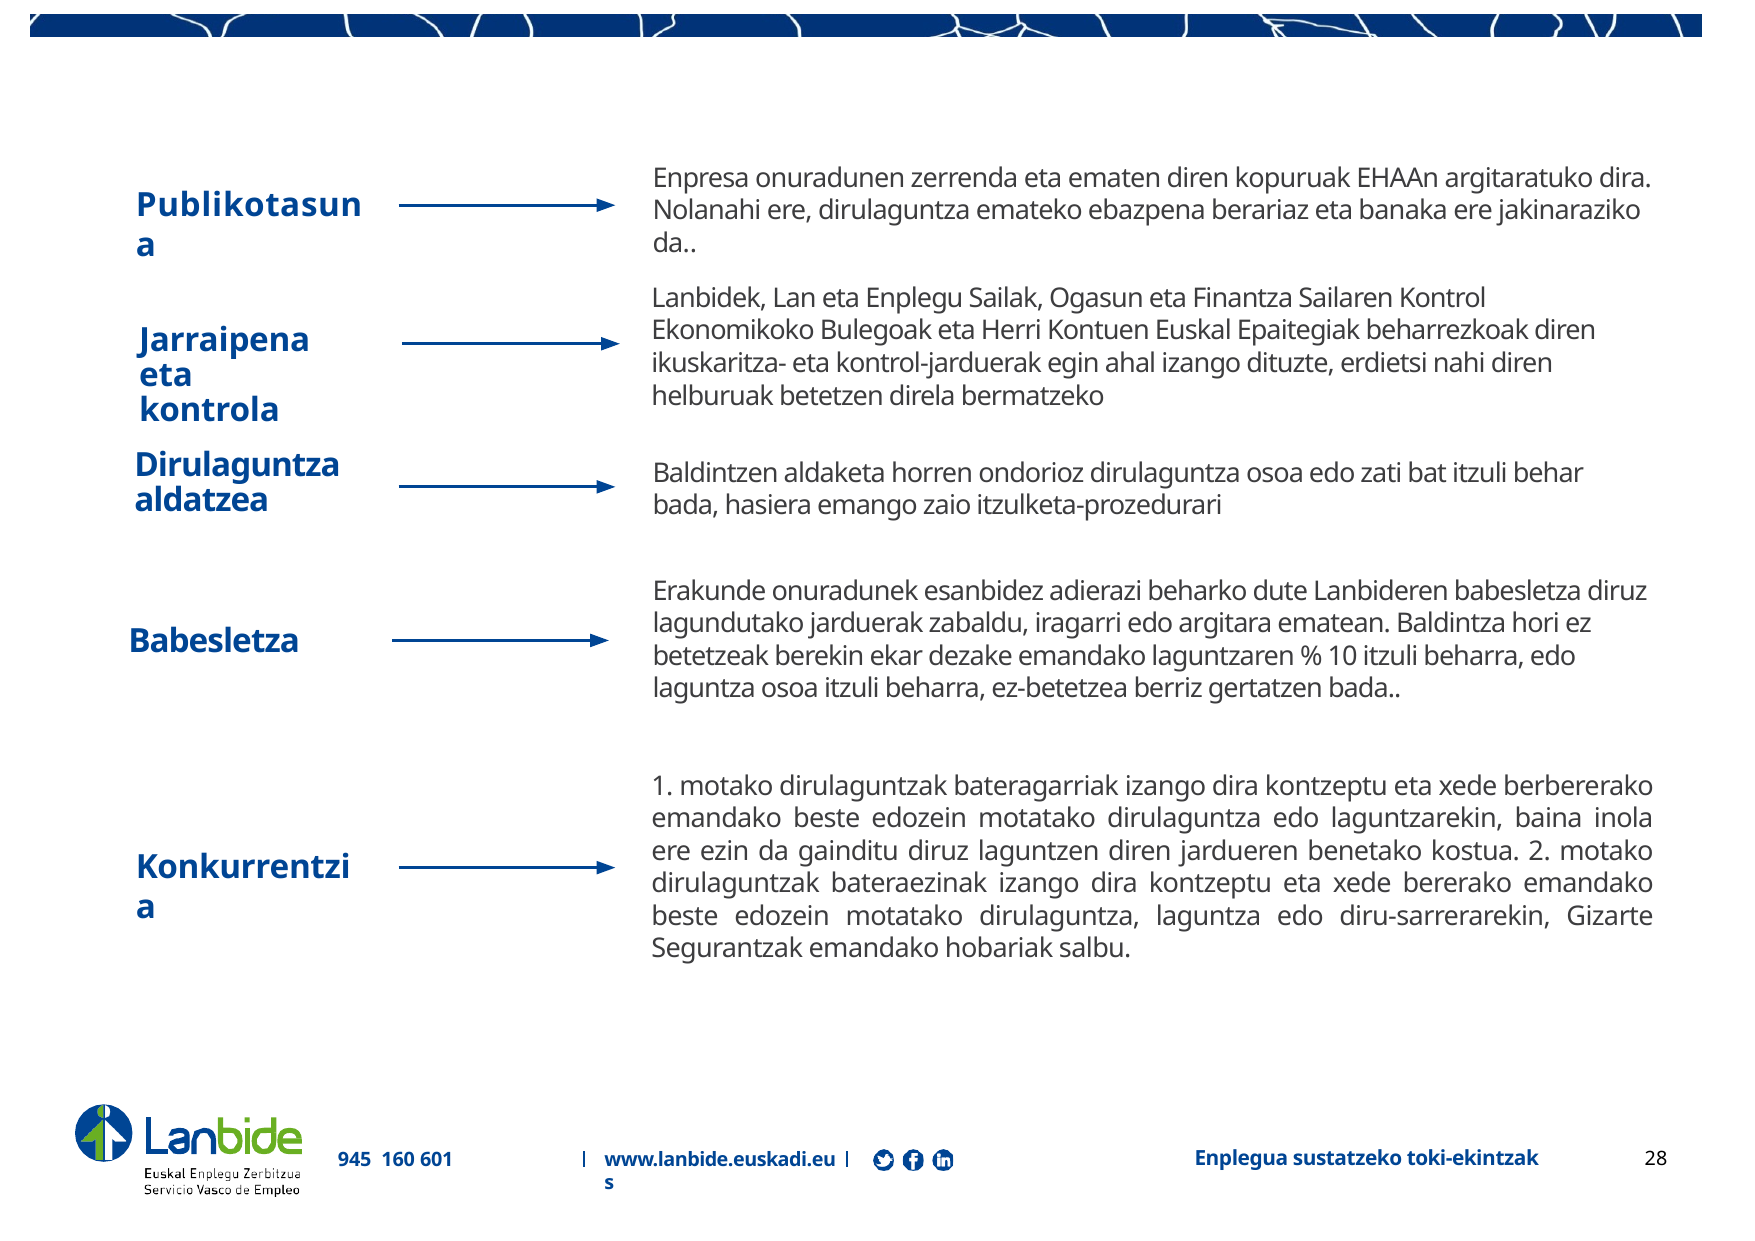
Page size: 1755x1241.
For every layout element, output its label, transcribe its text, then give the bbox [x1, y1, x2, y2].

text_box Jarraipena eta kontrola [137, 315, 341, 429]
text_box Dirulaguntza aldatzea [132, 440, 389, 519]
text_box www.lanbide.euskadi.eus [602, 1143, 843, 1194]
text_box [932, 1149, 954, 1171]
text_box [75, 1117, 80, 1149]
text_box Baldintzen aldaketa horren ondorioz dirulaguntza osoa edo zati bat itzuli behar bada, hasiera emango zaio itzulketa-prozedurari [650, 452, 1655, 520]
text_box Lanbidek, Lan eta Enplegu Sailak, Ogasun eta Finantza Sailaren Kontrol Ekonomikoko Bulegoak eta Herri Kontuen Euskal Epaitegiak beharrezkoak diren ikuskaritza- eta kontrol-jarduerak egin ahal izango dituzte, erdietsi nahi diren helburuak betetzen direla bermatzeko [649, 278, 1654, 411]
text_box Babesletza [126, 616, 384, 659]
text_box [80, 1105, 127, 1160]
text_box Erakunde onuradunek esanbidez adierazi beharko dute Lanbideren babesletza diruz lagundutako jarduerak zabaldu, iragarri edo argitara ematean. Baldintza hori ez betetzeak berekin ekar dezake emandako laguntzaren % 10 itzuli beharra, edo laguntza osoa itzuli beharra, ez-betetzea berriz gertatzen bada.. [650, 571, 1655, 704]
text_box Publikotasuna [133, 180, 384, 263]
text_box [601, 336, 620, 351]
text_box [590, 633, 609, 648]
text_box Konkurrentzia [133, 843, 358, 925]
text_box [596, 198, 616, 213]
text_box [251, 1117, 277, 1155]
text_box [596, 860, 616, 875]
text_box [168, 1127, 190, 1155]
text_box 1. motako dirulaguntzak bateragarriak izango dira kontzeptu eta xede berbererako emandako beste edozein motatako dirulaguntza edo laguntzarekin, baina inola ere ezin da gainditu diruz laguntzen diren jardueren benetako kostua. 2. motako dirulaguntzak bateraezinak izango dira kontzeptu eta xede bererako emandako beste edozein motatako dirulaguntza, laguntza edo diru-sarrerarekin, Gizarte Segurantzak emandako hobariak salbu. [649, 766, 1654, 964]
text_box [191, 1127, 217, 1155]
text_box [127, 1116, 133, 1150]
text_box Enplegua sustatzeko toki-ekintzak 28 [1192, 1141, 1677, 1170]
picture [29, 14, 1703, 37]
text_box [144, 1168, 300, 1197]
text_box [596, 480, 616, 494]
text_box [277, 1127, 302, 1155]
text_box 945 160 601 [335, 1143, 575, 1197]
text_box [902, 1149, 924, 1171]
text_box Enpresa onuradunen zerrenda eta ematen diren kopuruak EHAAn argitaratuko dira. Nolanahi ere, dirulaguntza emateko ebazpena berariaz eta banaka ere jakinaraziko da.. [650, 158, 1655, 258]
text_box [873, 1149, 894, 1171]
text_box [217, 1117, 243, 1155]
